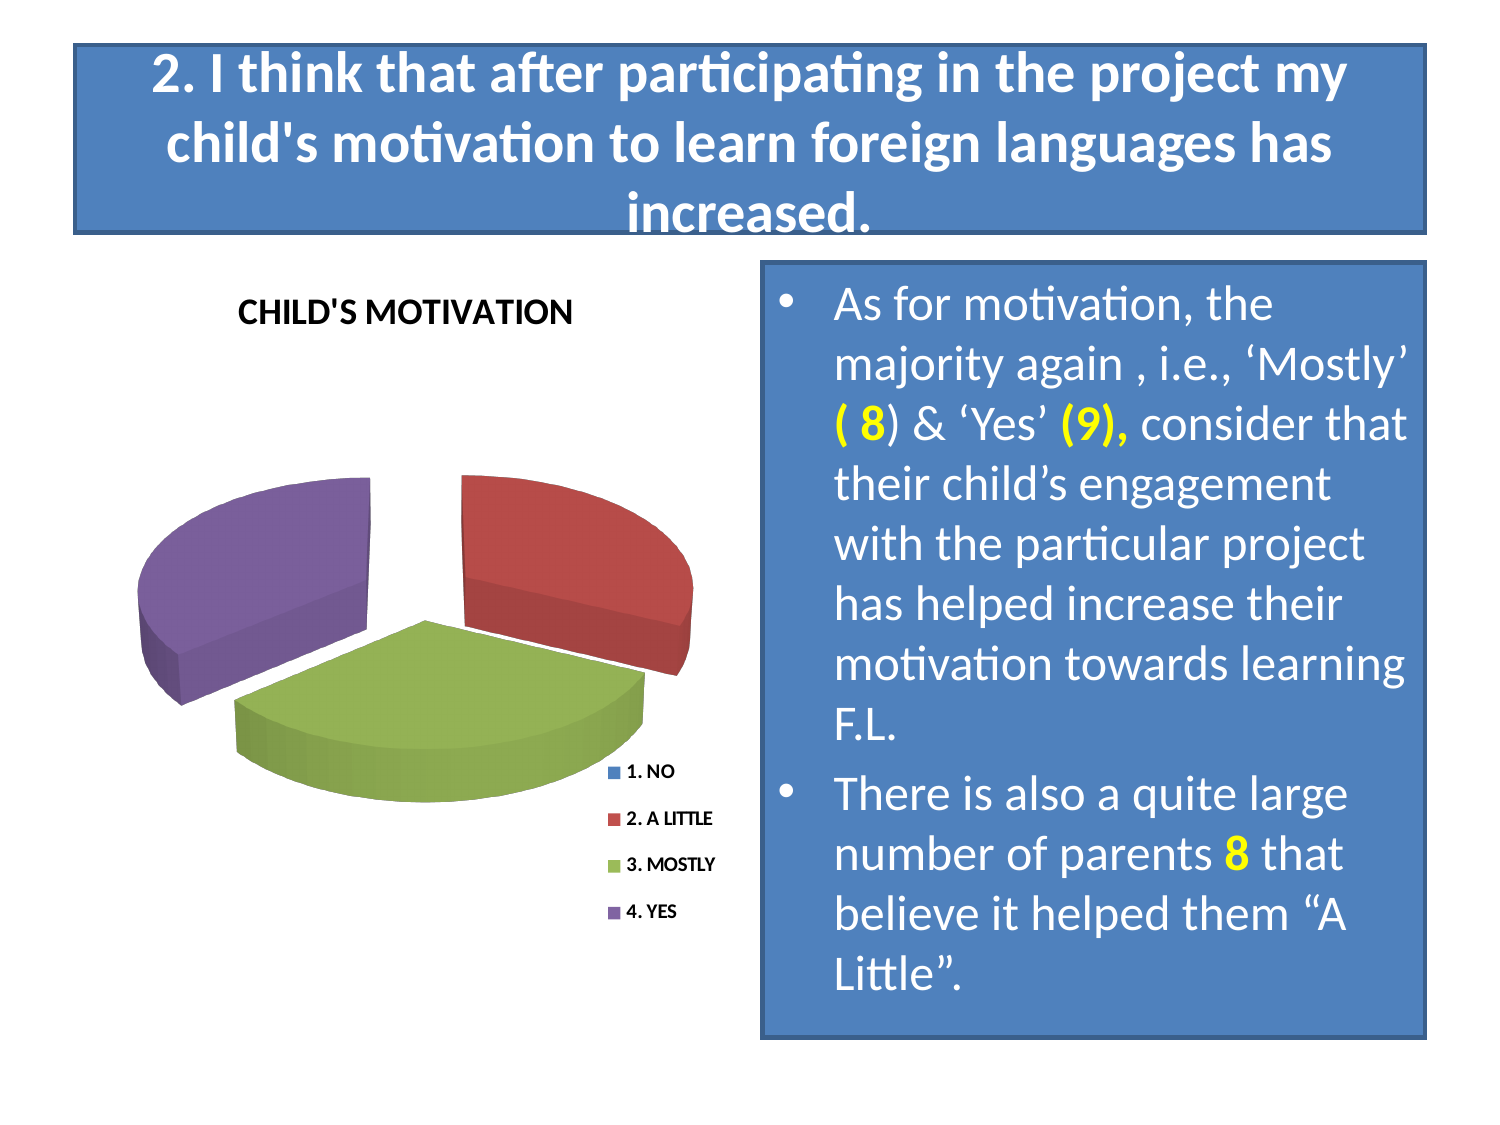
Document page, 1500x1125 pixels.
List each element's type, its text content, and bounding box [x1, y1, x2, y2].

list As for motivation, the majority again , i.e., ‘Mostly’ ( 8) & ‘Yes’ (9), consider that their child’s engagement with the particular project has helped increase their motivation towards learning F.L. There is also a quite large number of parents 8 that believe it helped them “A Little”. [760, 260, 1427, 1040]
chart [74, 262, 738, 1006]
title 2. I think that after participating in the project my child's motivation to learn foreign languages has increased. [73, 43, 1427, 235]
